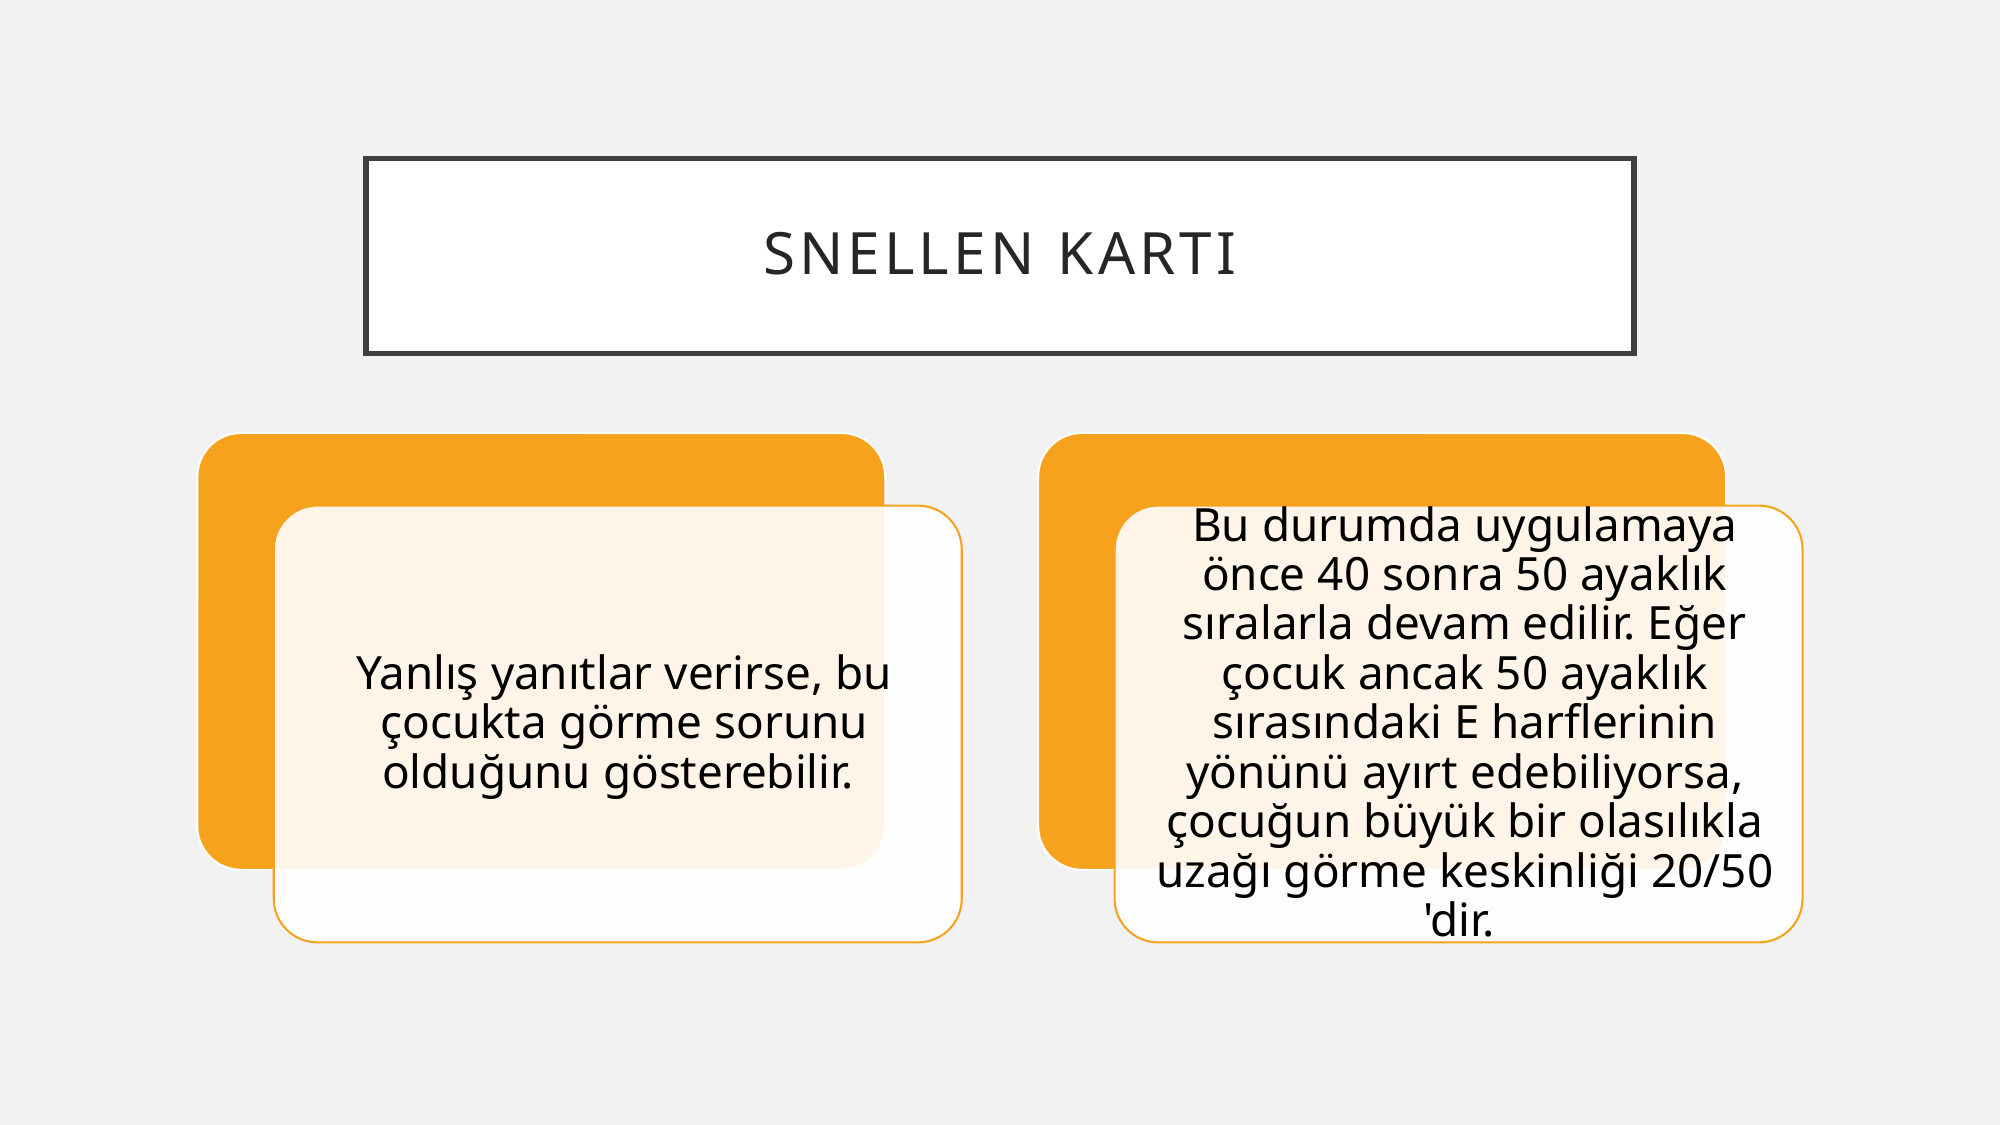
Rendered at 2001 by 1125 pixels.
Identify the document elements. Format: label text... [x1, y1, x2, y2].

title Snellen Kartı [363, 156, 1637, 356]
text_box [158, 432, 1842, 943]
